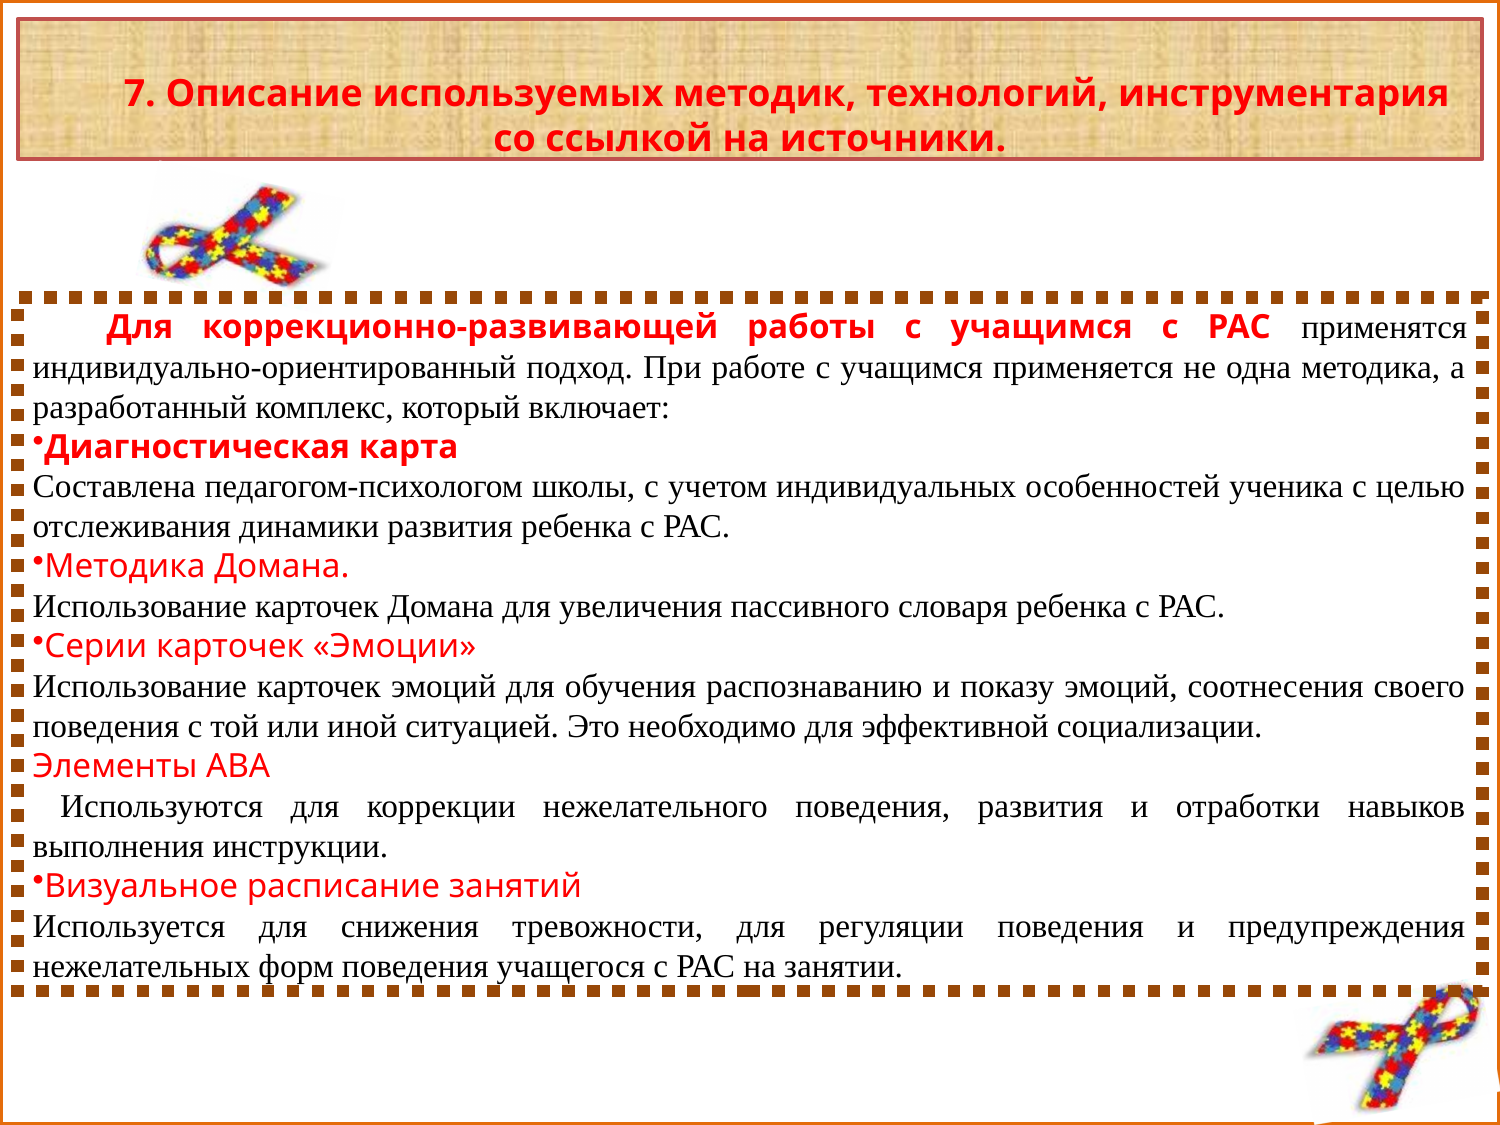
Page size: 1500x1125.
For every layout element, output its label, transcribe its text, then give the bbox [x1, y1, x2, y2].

text_box [0, 0, 1500, 1125]
picture [136, 142, 344, 333]
picture [1294, 955, 1500, 1125]
text_box Для коррекционно-развивающей работы с учащимся с РАС применятся индивидуально-ориентированный подход. При работе с учащимся применяется не одна методика, а разработанный комплекс, который включает: Диагностическая карта Составлена педагогом-психологом школы, с учетом индивидуальных особенностей ученика с целью отслеживания динамики развития ребенка с РАС. Методика Домана. Использование карточек Домана для увеличения пассивного словаря ребенка с РАС. Серии карточек «Эмоции» Использование карточек эмоций для обучения распознаванию и показу эмоций, соотнесения своего поведения с той или иной ситуацией. Это необходимо для эффективной социализации. Элементы АВА Используются для коррекции нежелательного поведения, развития и отработки навыков выполнения инструкции. Визуальное расписание занятий Используется для снижения тревожности, для регуляции поведения и предупреждения нежелательных форм поведения учащегося с РАС на занятии. [17, 297, 1483, 992]
text_box 7. Описание используемых методик, технологий, инструментария со ссылкой на источники. [16, 17, 1484, 161]
